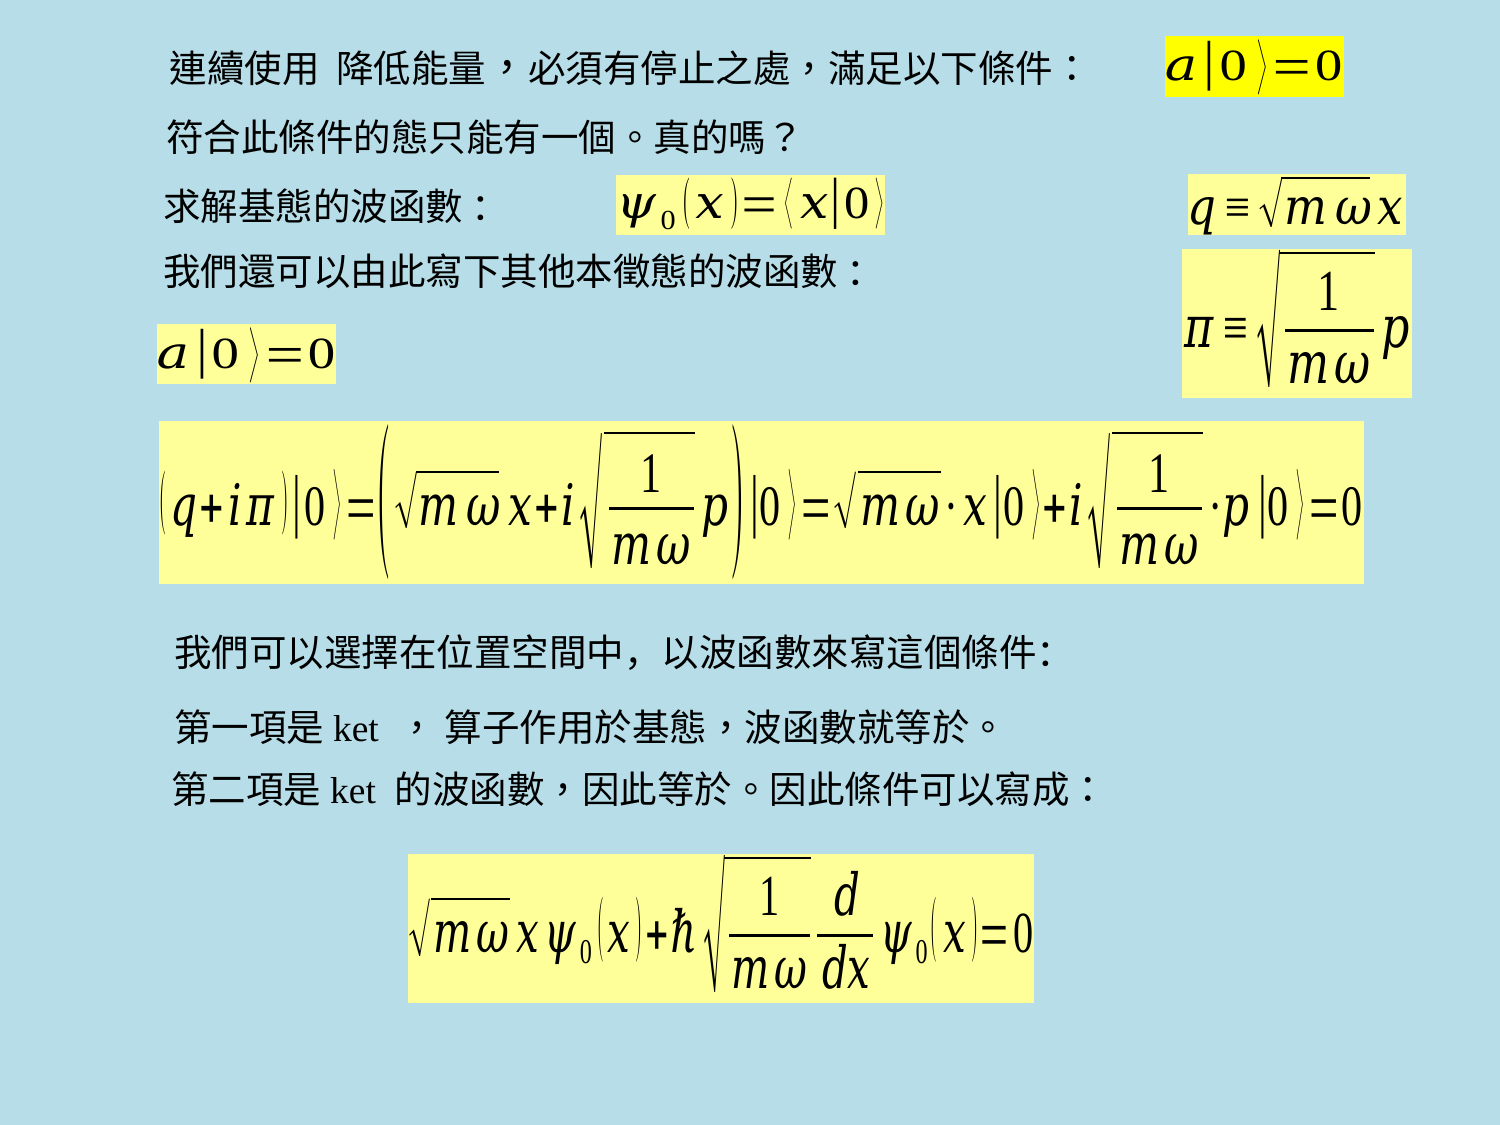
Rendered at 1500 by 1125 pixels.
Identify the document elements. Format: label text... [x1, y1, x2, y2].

text_box 我們可以選擇在位置空間中，以波函數來寫這個條件： [159, 621, 1283, 682]
text_box 符合此條件的態只能有一個。真的嗎？ [151, 107, 1072, 167]
